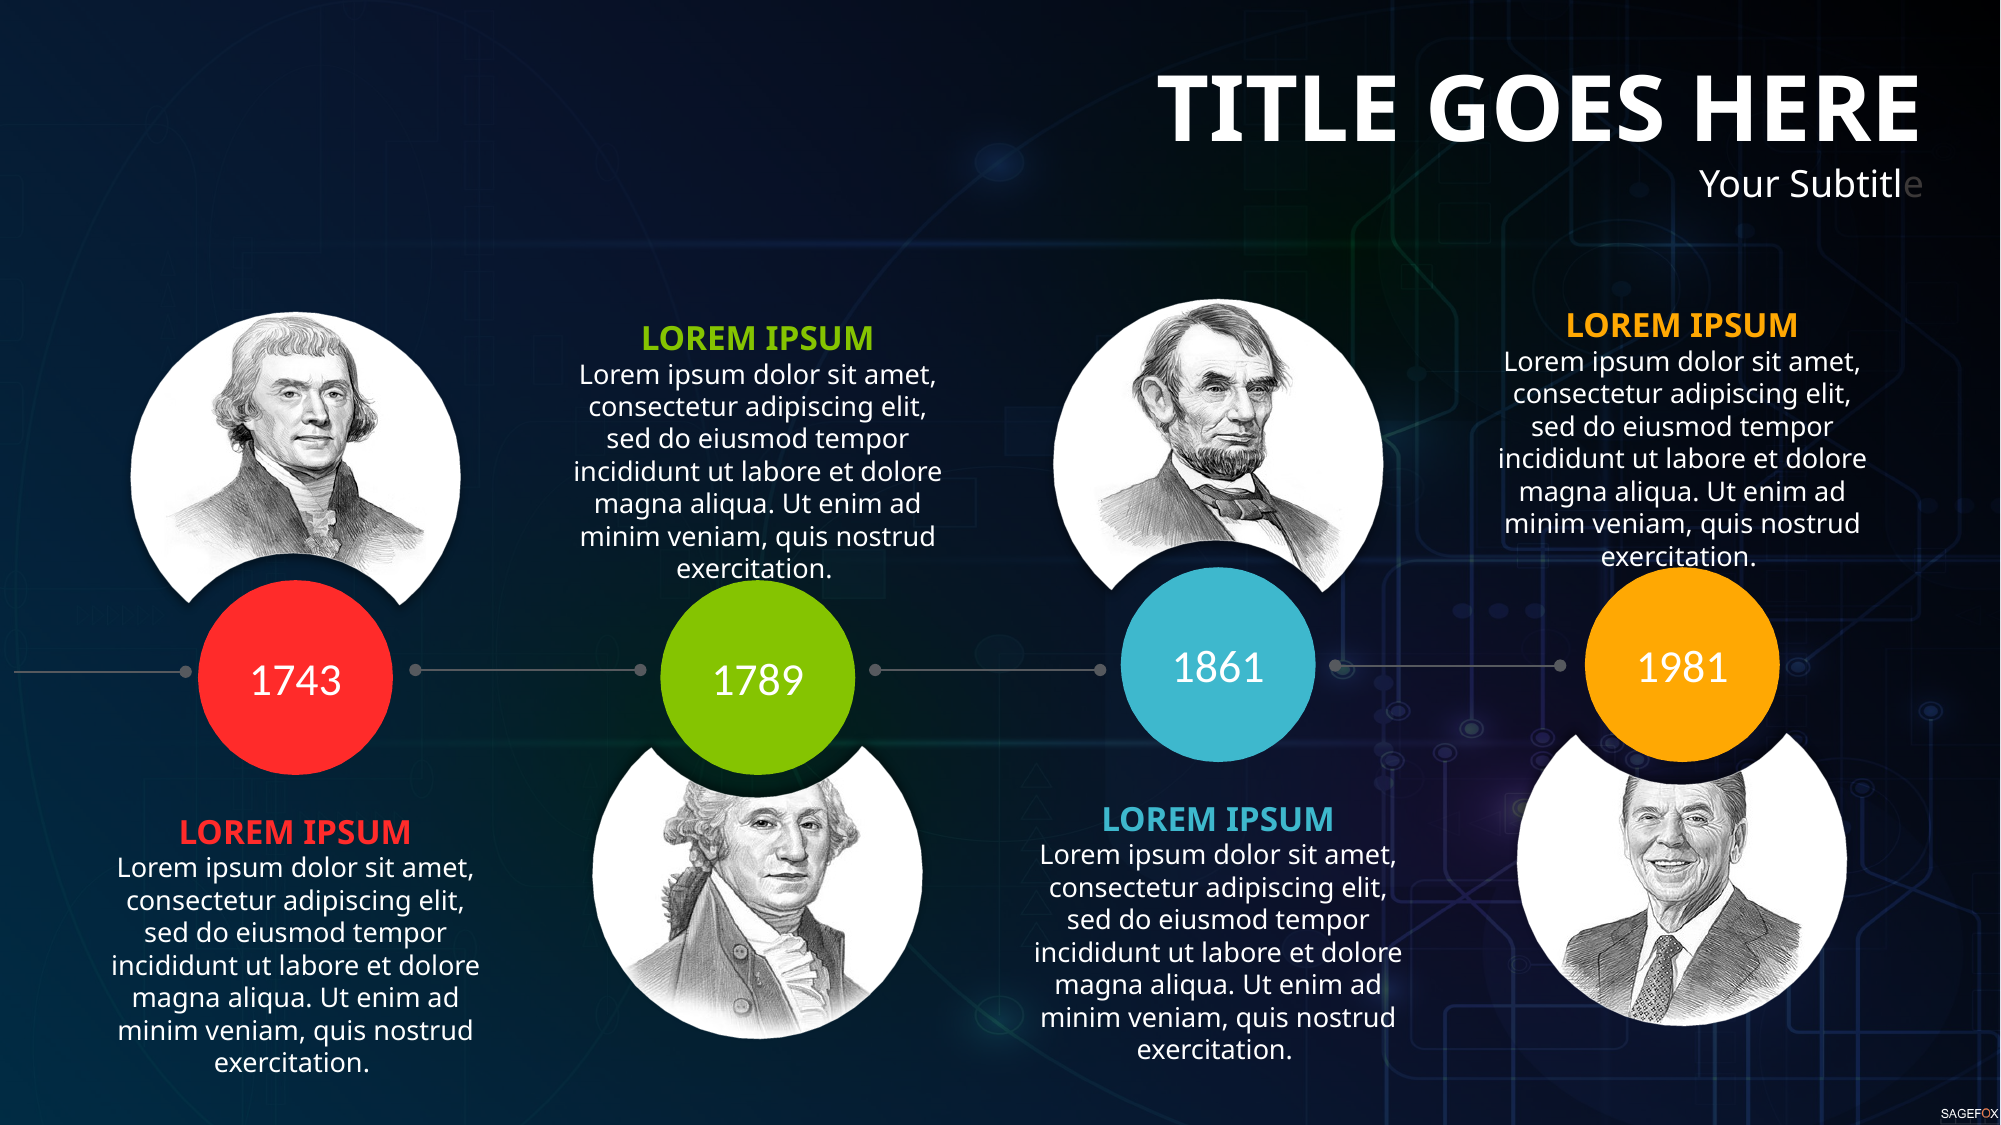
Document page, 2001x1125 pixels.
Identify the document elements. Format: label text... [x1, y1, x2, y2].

text_box 1981 [1584, 577, 1780, 763]
text_box TITLE GOES HERE Your Subtitle [1035, 42, 1939, 212]
picture [0, 0, 2001, 1125]
text_box LOREM IPSUM Lorem ipsum dolor sit amet, consectetur adipiscing elit, sed do eiusmod tempor incididunt ut labore et dolore magna aliqua. Ut enim ad minim veniam, quis nostrud exercitation. [555, 312, 961, 590]
text_box LOREM IPSUM Lorem ipsum dolor sit amet, consectetur adipiscing elit, sed do eiusmod tempor incididunt ut labore et dolore magna aliqua. Ut enim ad minim veniam, quis nostrud exercitation. [92, 805, 499, 1084]
text_box LOREM IPSUM Lorem ipsum dolor sit amet, consectetur adipiscing elit, sed do eiusmod tempor incididunt ut labore et dolore magna aliqua. Ut enim ad minim veniam, quis nostrud exercitation. [1015, 792, 1421, 1071]
text_box 1789 [660, 590, 856, 775]
text_box [130, 312, 461, 605]
text_box [1053, 299, 1384, 592]
text_box 1861 [1120, 567, 1316, 763]
text_box LOREM IPSUM Lorem ipsum dolor sit amet, consectetur adipiscing elit, sed do eiusmod tempor incididunt ut labore et dolore magna aliqua. Ut enim ad minim veniam, quis nostrud exercitation. [1479, 299, 1886, 577]
text_box [592, 746, 923, 1039]
text_box 1743 [197, 580, 393, 775]
text_box [1517, 733, 1847, 1026]
